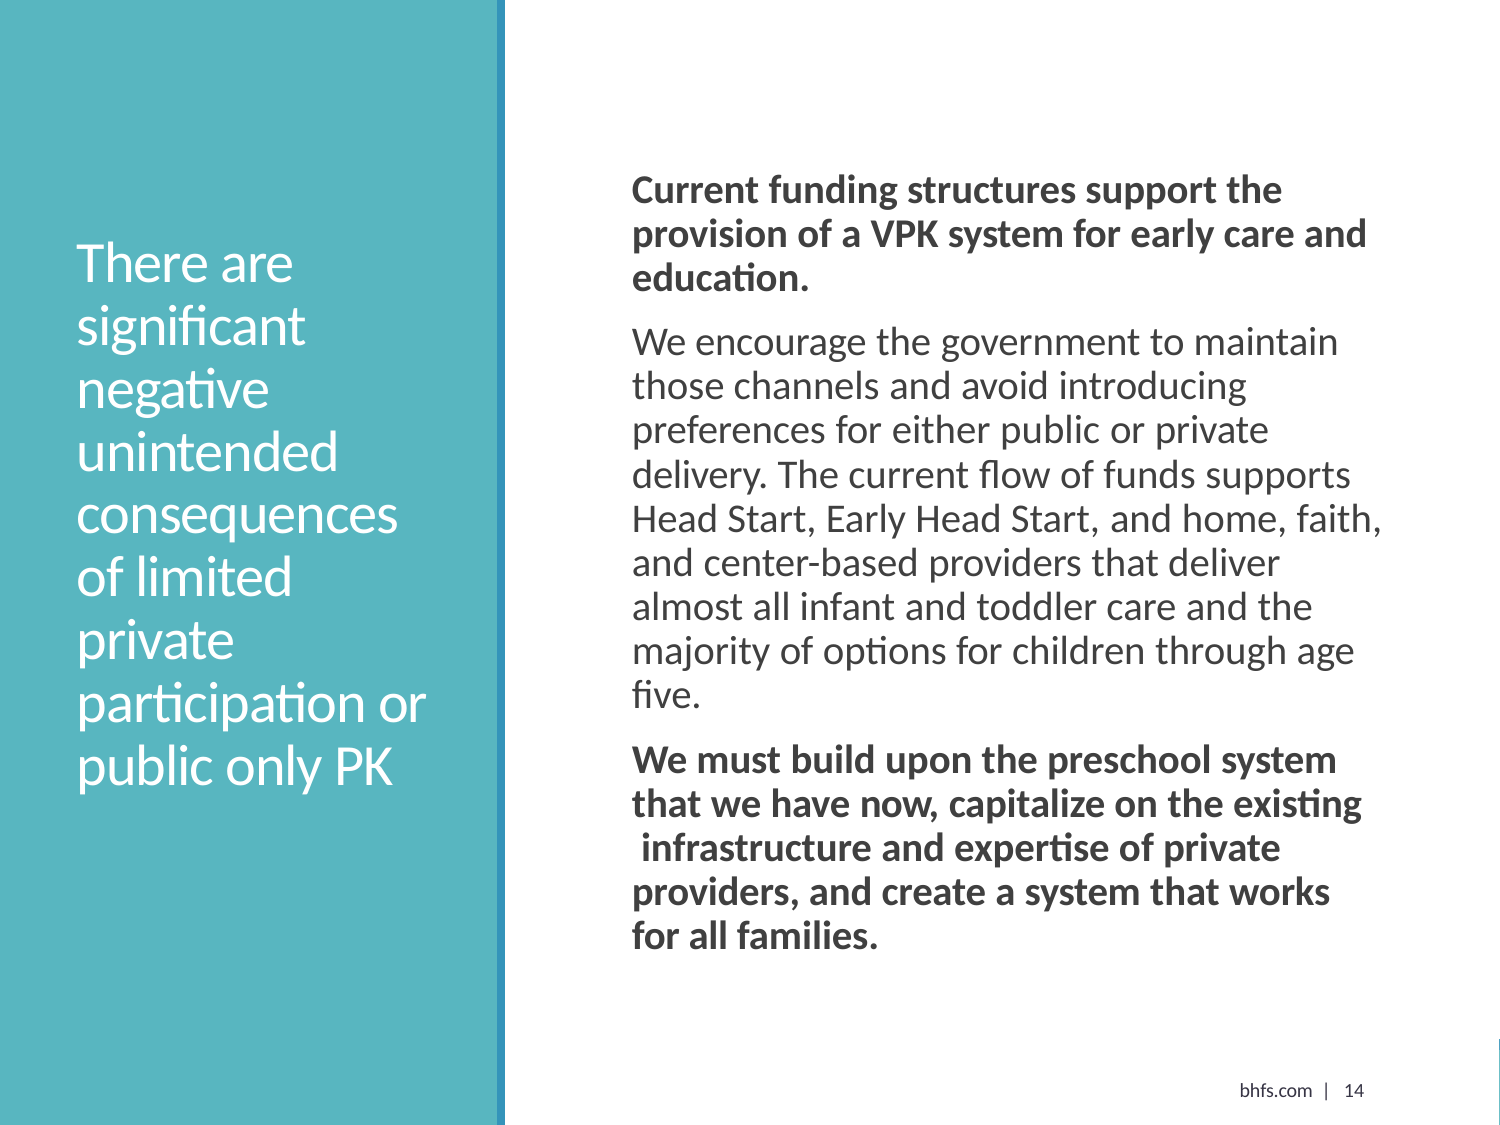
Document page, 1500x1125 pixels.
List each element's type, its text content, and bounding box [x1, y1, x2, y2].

text_box There are significant negative unintended consequences of limited private participation or public only PK [75, 224, 455, 913]
text_box Current funding structures support the provision of a VPK system for early care and education. We encourage the government to maintain those channels and avoid introducing preferences for either public or private delivery. The current flow of funds supports Head Start, Early Head Start, and home, faith, and center-based providers that deliver almost all infant and toddler care and the majority of options for children through age five. We must build upon the preschool system that we have now, capitalize on the existing infrastructure and expertise of private providers, and create a system that works for all families. [631, 158, 1387, 969]
text_box [0, 0, 496, 1125]
text_box [506, 0, 1500, 1125]
text_box [496, 0, 506, 1125]
slide_number bhfs.com | 14 [1218, 1059, 1380, 1120]
